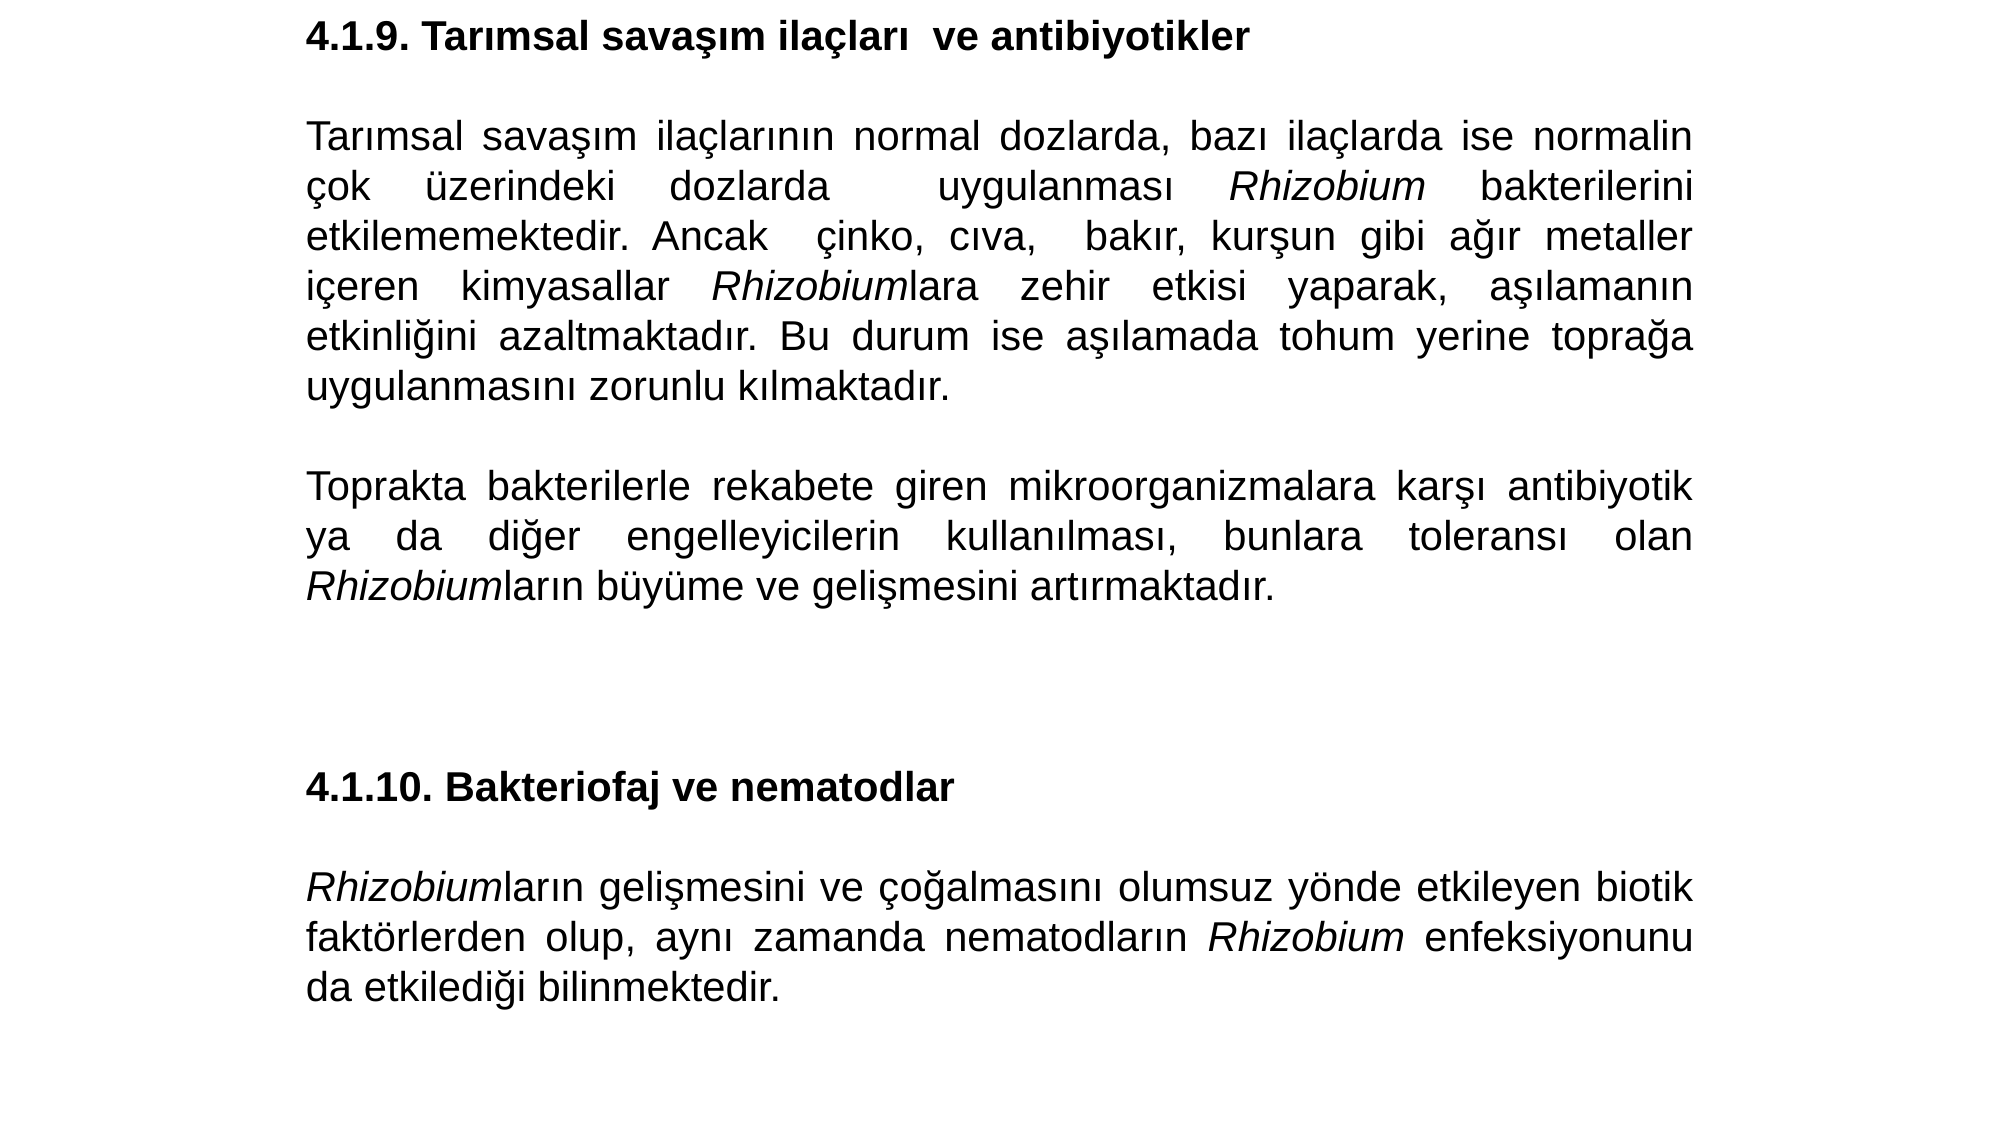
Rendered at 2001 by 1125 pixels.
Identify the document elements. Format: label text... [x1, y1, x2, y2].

text_box 4.1.9. Tarımsal savaşım ilaçları ve antibiyotikler Tarımsal savaşım ilaçlarının normal dozlarda, bazı ilaçlarda ise normalin çok üzerindeki dozlarda uygulanması Rhizobium bakterilerini etkilememektedir. Ancak çinko, cıva, bakır, kurşun gibi ağır metaller içeren kimyasallar Rhizobiumlara zehir etkisi yaparak, aşılamanın etkinliğini azaltmaktadır. Bu durum ise aşılamada tohum yerine toprağa uygulanmasını zorunlu kılmaktadır. Toprakta bakterilerle rekabete giren mikroorganizmalara karşı antibiyotik ya da diğer engelleyicilerin kullanılması, bunlara toleransı olan Rhizobiumların büyüme ve gelişmesini artırmaktadır. 4.1.10. Bakteriofaj ve nematodlar Rhizobiumların gelişmesini ve çoğalmasını olumsuz yönde etkileyen biotik faktörlerden olup, aynı zamanda nematodların Rhizobium enfeksiyonunu da etkilediği bilinmektedir. [291, 1, 1709, 1107]
